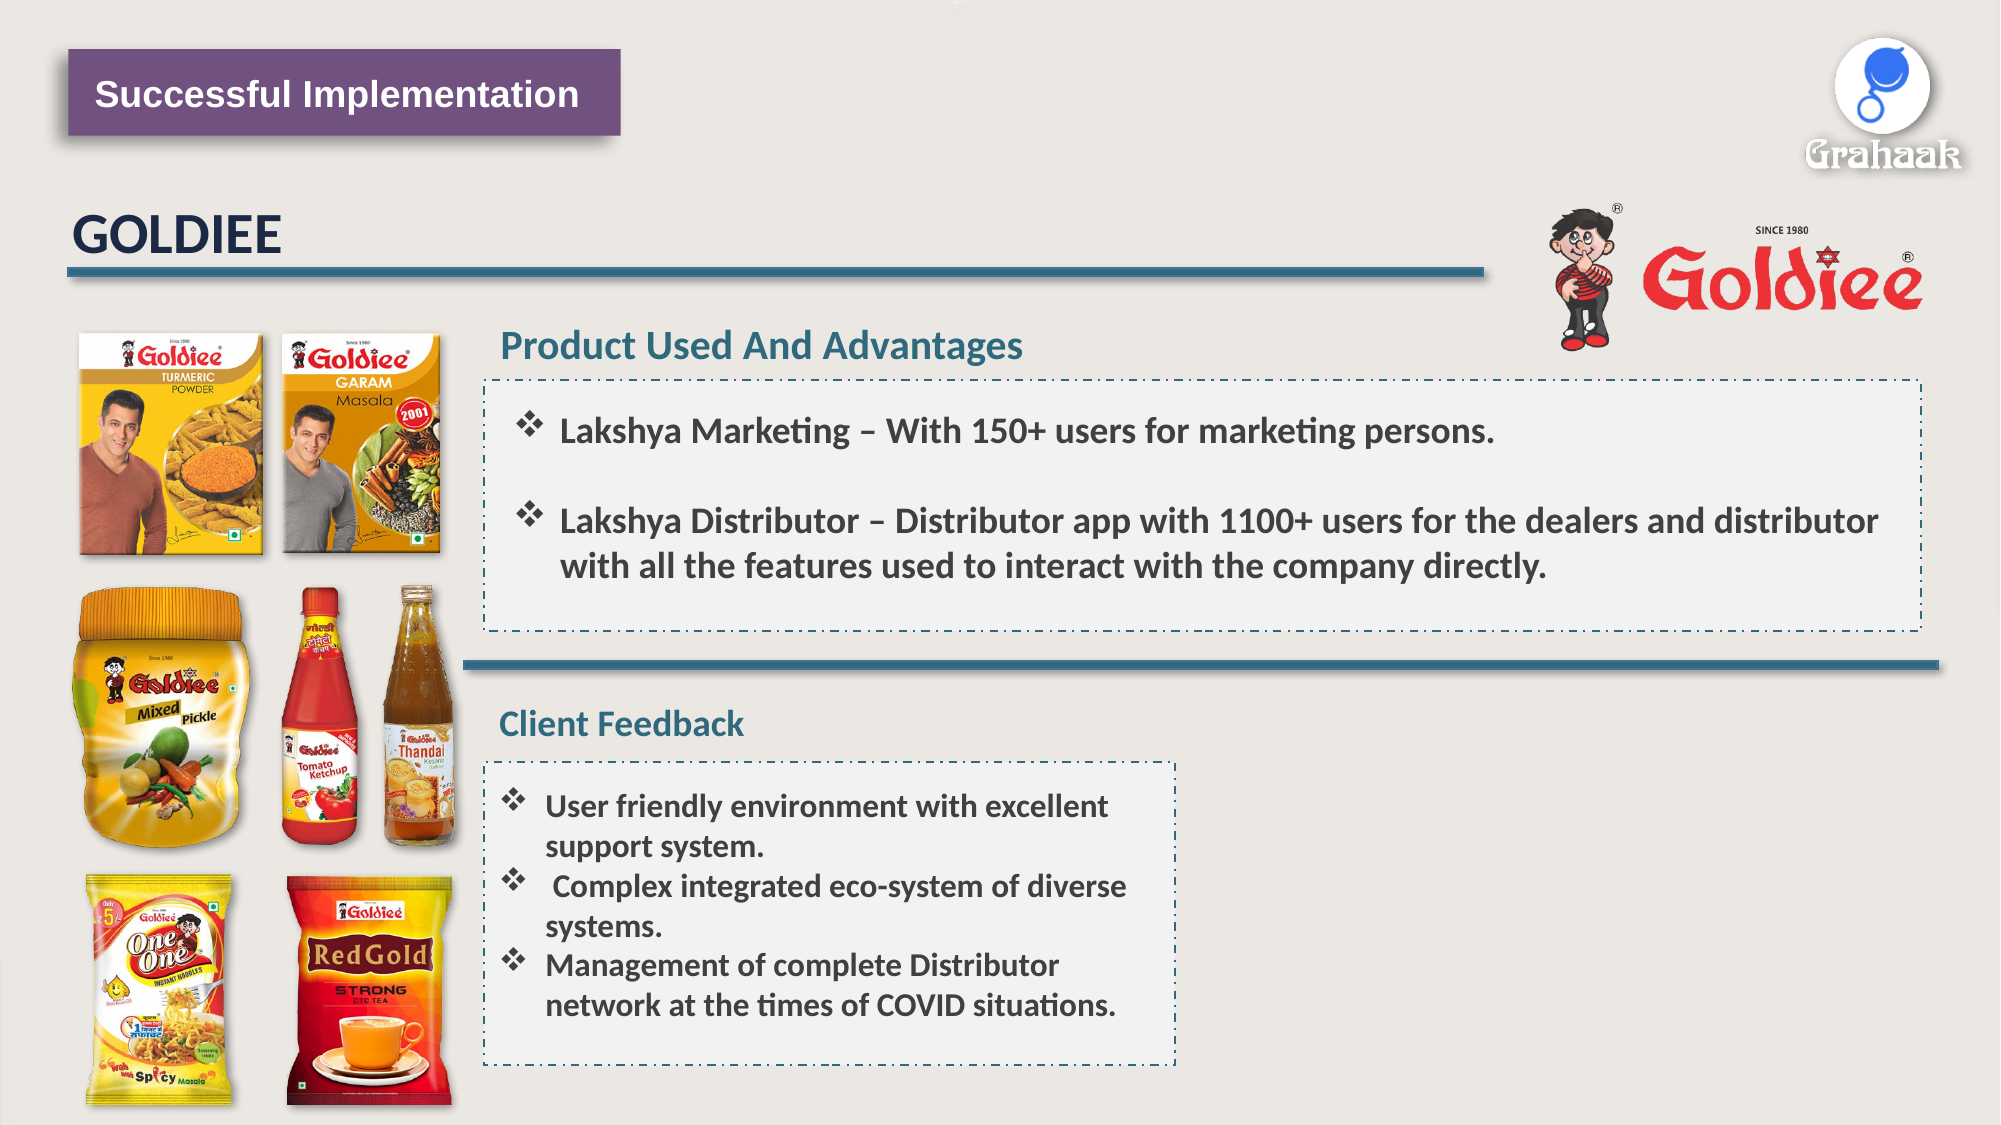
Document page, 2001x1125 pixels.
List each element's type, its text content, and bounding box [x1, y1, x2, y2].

text_box [67, 267, 1484, 277]
text_box [483, 379, 1922, 632]
text_box Client Feedback [484, 691, 760, 752]
text_box [483, 761, 1176, 776]
text_box [473, 660, 1939, 670]
text_box GOLDIEE [57, 187, 298, 273]
picture [0, 0, 2001, 1125]
text_box Lakshya Marketing – With 150+ users for marketing persons. Lakshya Distributor – Distributor app with 1100+ users for the dealers and distributor with all the features used to interact with the company directly. [498, 398, 1907, 593]
text_box Successful Implementation [79, 62, 621, 123]
text_box [67, 48, 622, 137]
text_box Product Used And Advantages [485, 310, 1039, 376]
text_box User friendly environment with excellent support system. Complex integrated eco-system of diverse systems. Management of complete Distributor network at the times of COVID situations. [483, 776, 1175, 1031]
text_box [483, 1031, 1176, 1066]
